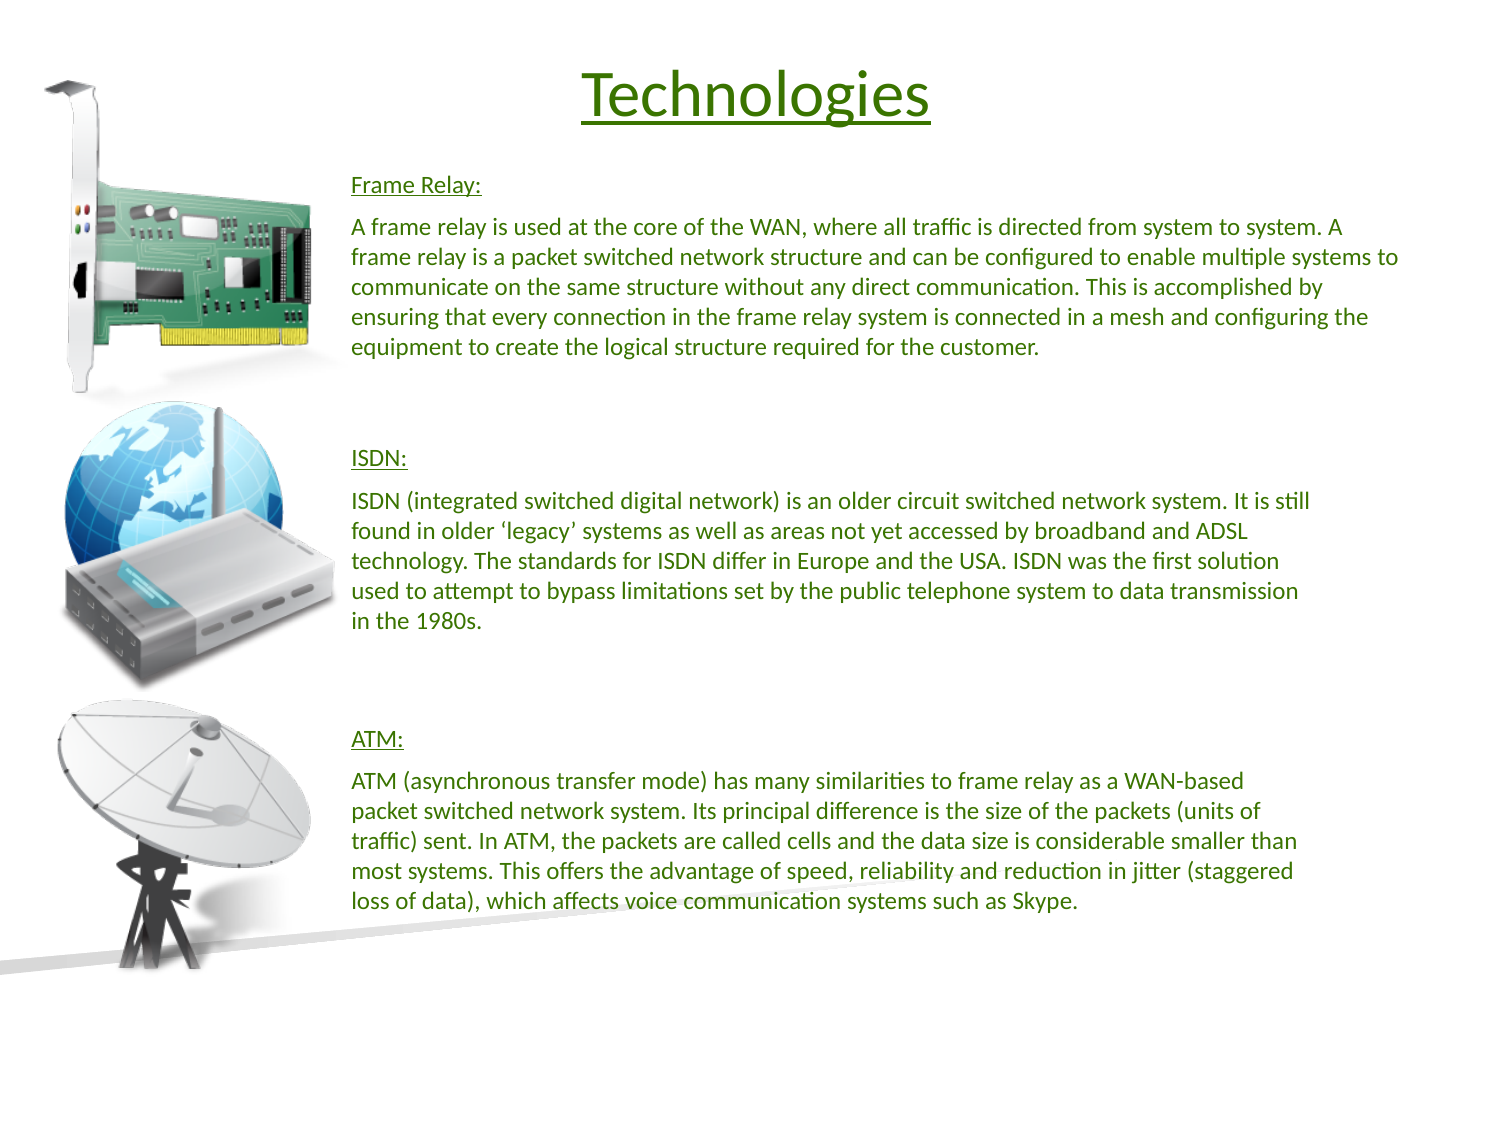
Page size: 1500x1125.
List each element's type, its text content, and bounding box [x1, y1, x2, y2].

text_box Technologies [265, 42, 1247, 138]
text_box ISDN: ISDN (integrated switched digital network) is an older circuit switched network system. It is still found in older ‘legacy’ systems as well as areas not yet accessed by broadband and ADSL technology. The standards for ISDN differ in Europe and the USA. ISDN was the first solution used to attempt to bypass limitations set by the public telephone system to data transmission in the 1980s. [345, 434, 1329, 642]
text_box Frame Relay: A frame relay is used at the core of the WAN, where all traffic is directed from system to system. A frame relay is a packet switched network structure and can be configured to enable multiple systems to communicate on the same structure without any direct communication. This is accomplished by ensuring that every connection in the frame relay system is connected in a mesh and configuring the equipment to create the logical structure required for the customer. [358, 160, 1424, 368]
text_box ATM: ATM (asynchronous transfer mode) has many similarities to frame relay as a WAN-based packet switched network system. Its principal difference is the size of the packets (units of traffic) sent. In ATM, the packets are called cells and the data size is considerable smaller than most systems. This offers the advantage of speed, reliability and reduction in jitter (staggered loss of data), which affects voice communication systems such as Skype. [336, 714, 1329, 922]
picture [11, 80, 354, 985]
